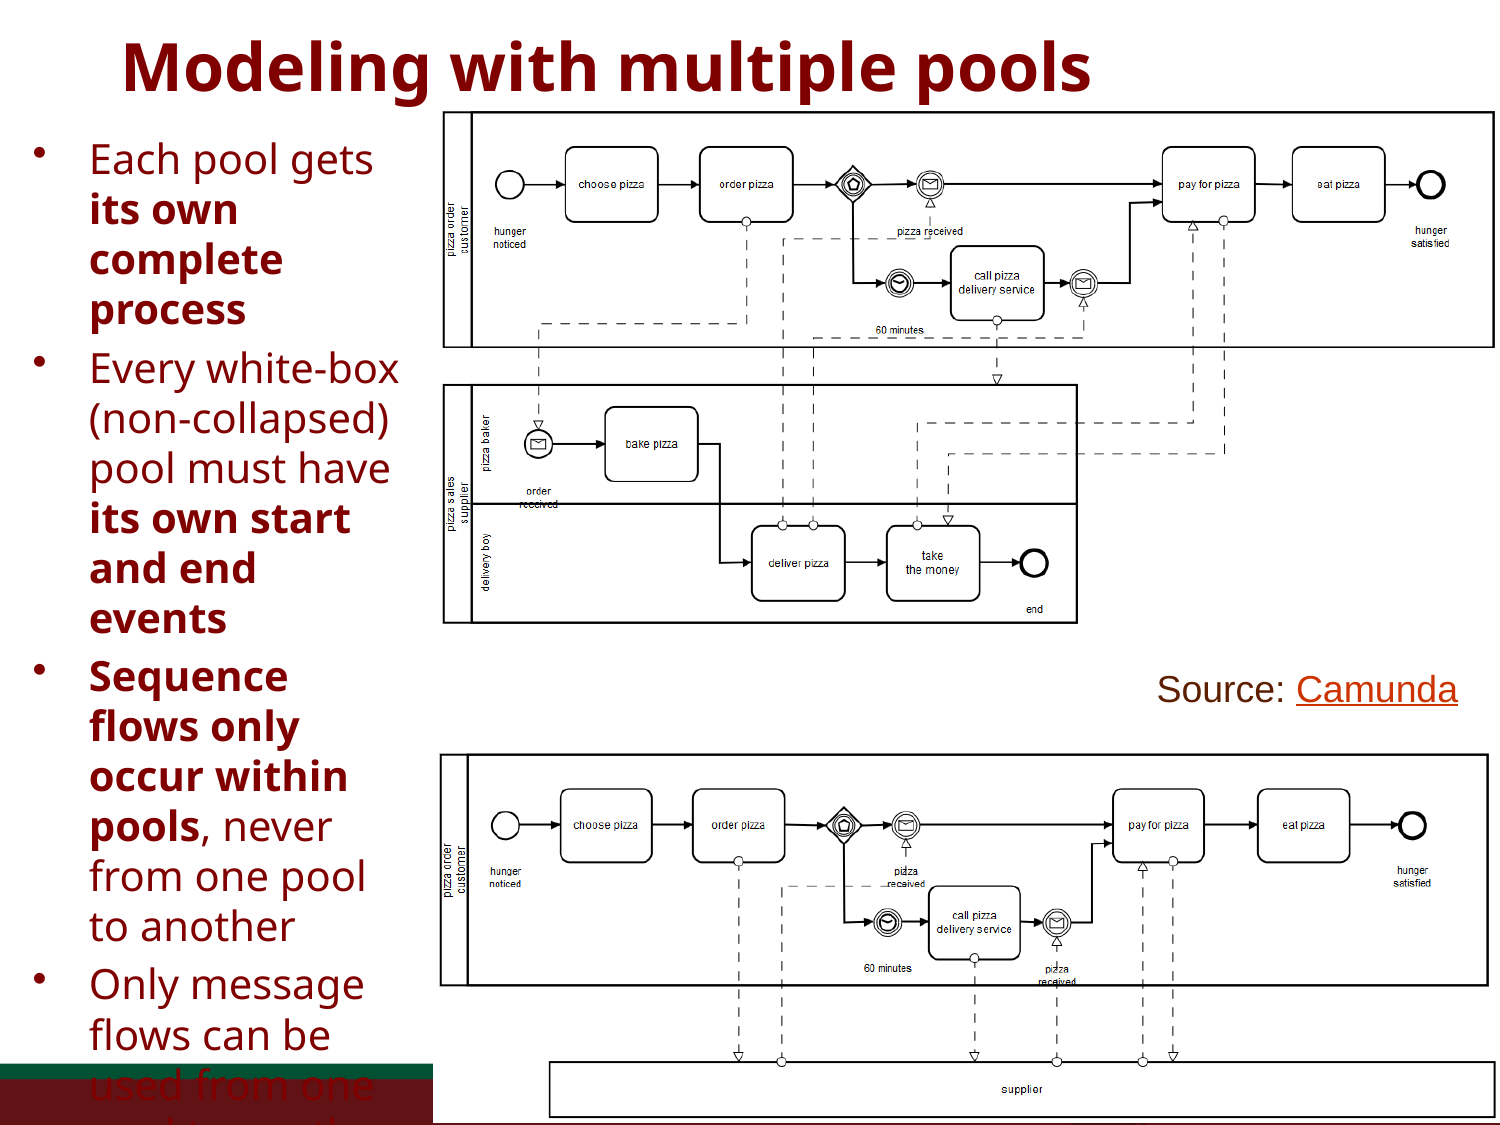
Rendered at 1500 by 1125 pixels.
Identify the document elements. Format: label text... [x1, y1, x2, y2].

list Each pool gets its own complete process Every white-box (non-collapsed) pool must have its own start and end events Sequence flows only occur within pools, never from one pool to another Only message flows can be used from one pool to another [17, 125, 420, 1000]
text_box Source: Camunda [1141, 657, 1474, 718]
picture [0, 0, 1500, 1125]
title Modeling with multiple pools [105, 19, 1381, 113]
